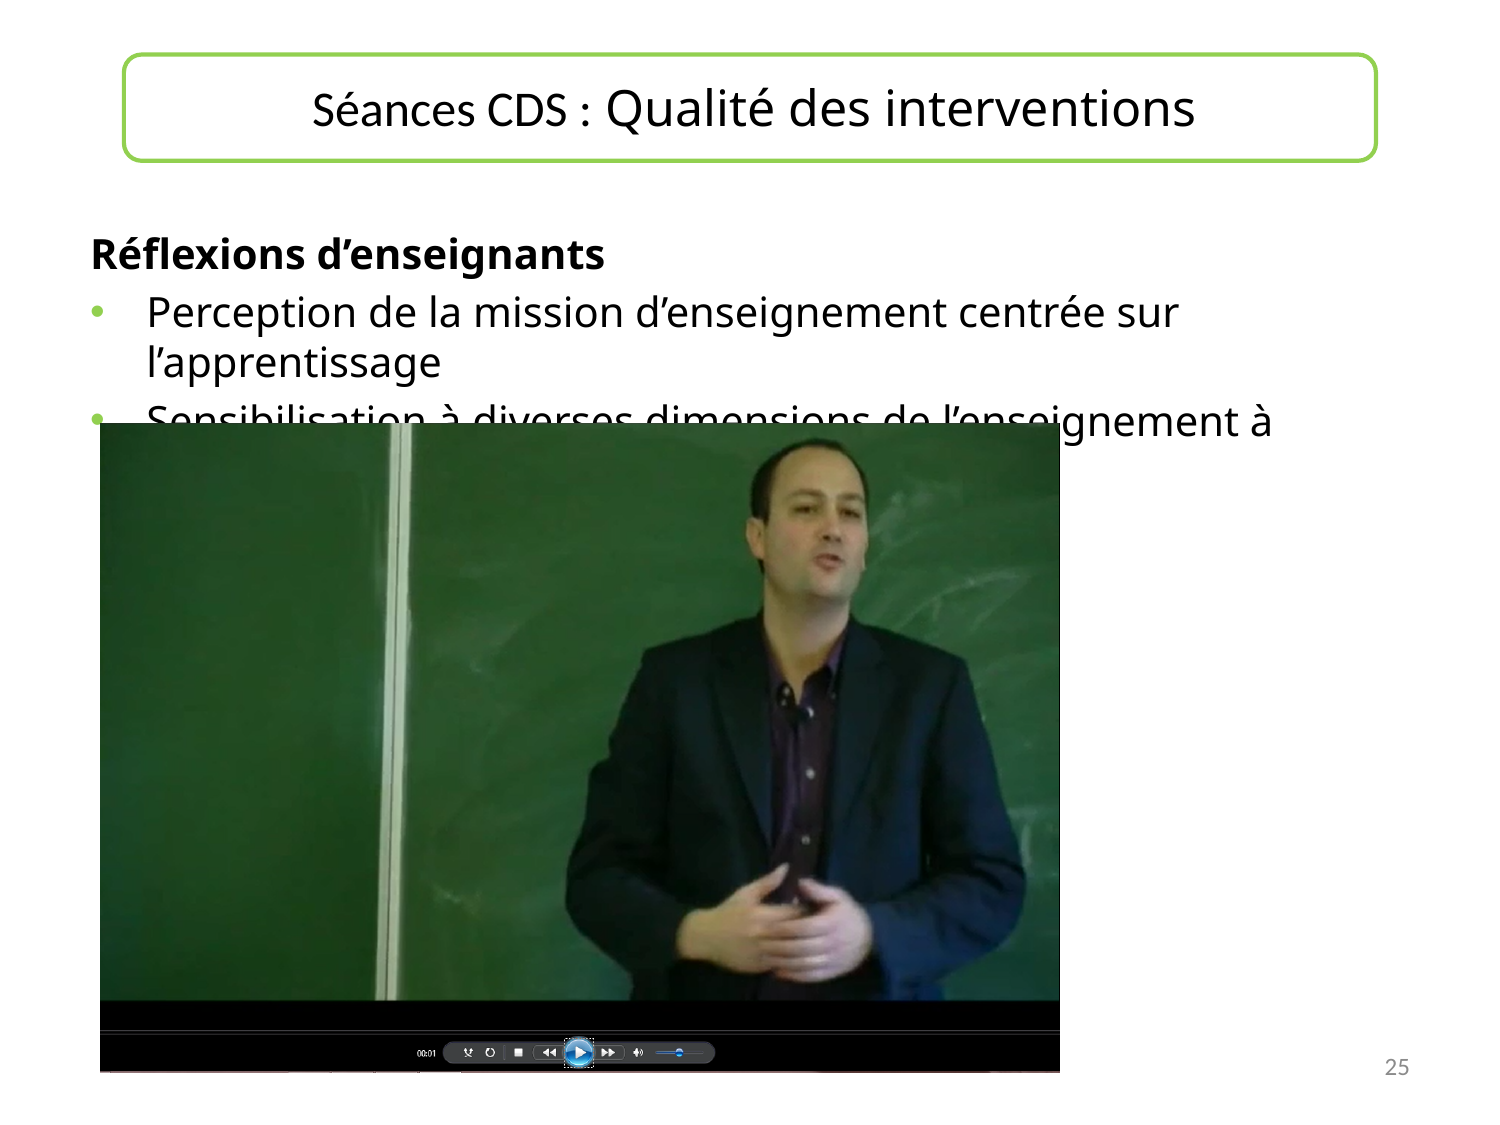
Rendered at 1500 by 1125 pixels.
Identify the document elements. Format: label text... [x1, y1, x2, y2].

list Réflexions d’enseignants Perception de la mission d’enseignement centrée sur l’apprentissage Sensibilisation à diverses dimensions de l’enseignement à considérer [75, 219, 1500, 1047]
title Séances CDS : Qualité des interventions [75, 24, 1447, 188]
slide_number 25 [1074, 1042, 1425, 1103]
picture [100, 423, 1060, 1073]
text_box [121, 52, 1379, 163]
